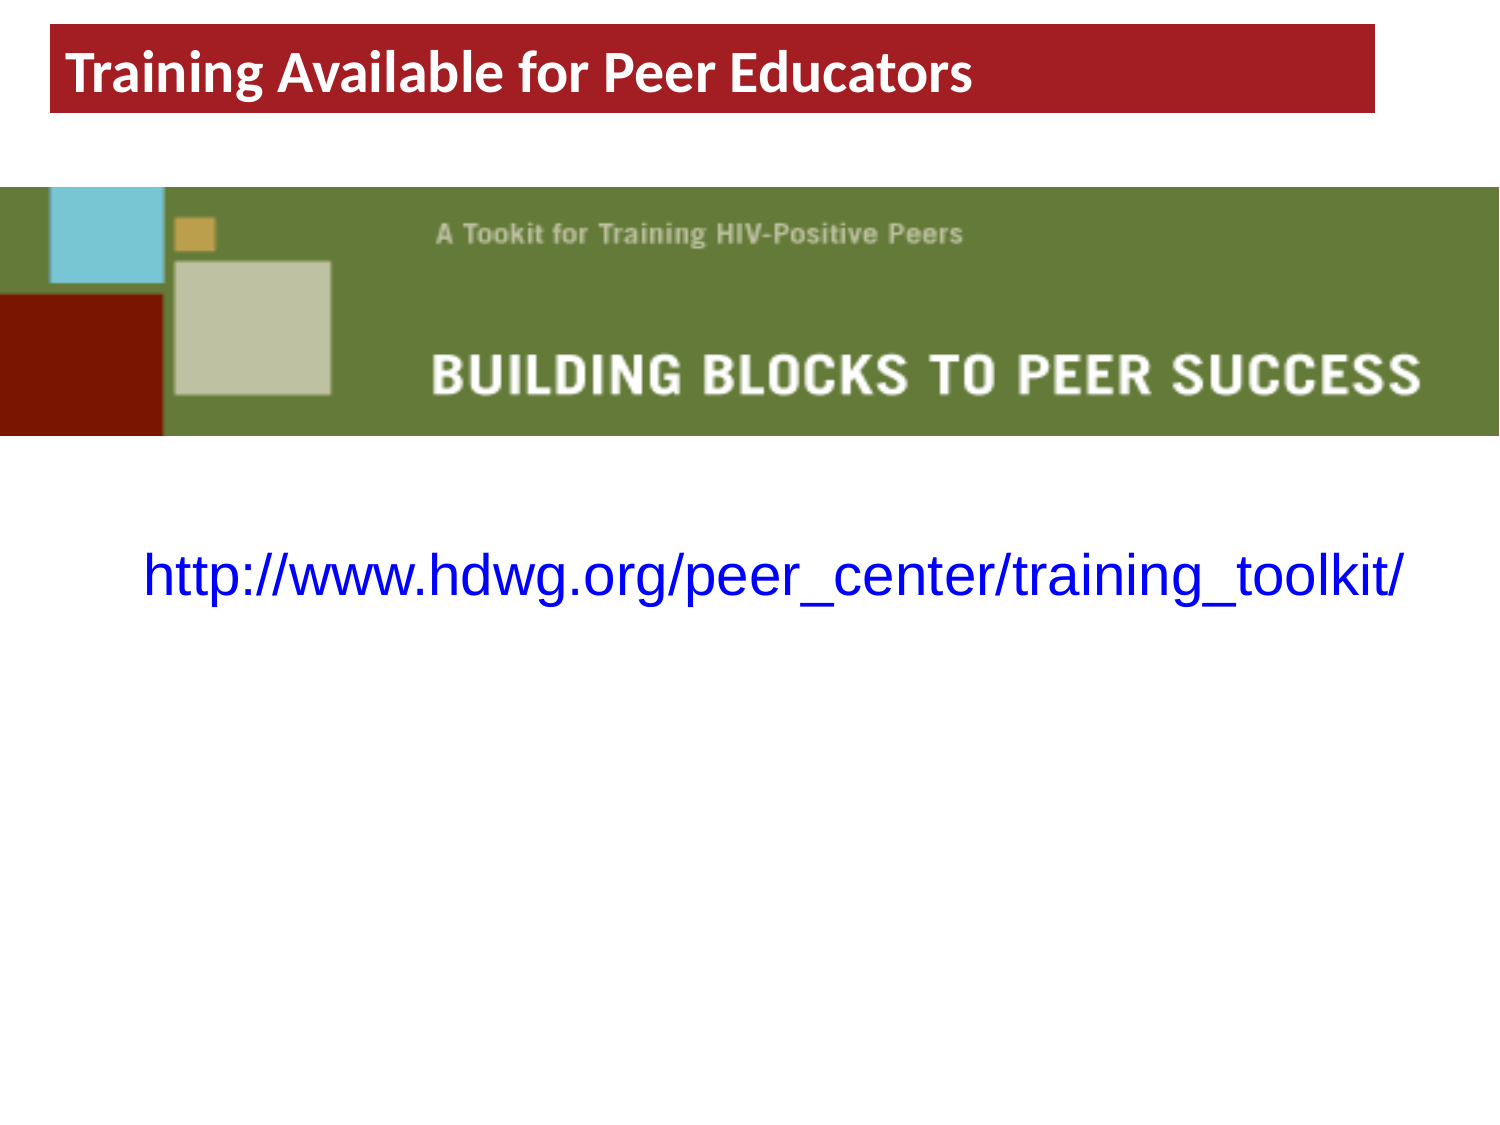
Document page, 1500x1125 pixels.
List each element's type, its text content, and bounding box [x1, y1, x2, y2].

title http://www.hdwg.org/peer_center/training_toolkit/ [87, 444, 1425, 850]
list Training Available for Peer Educators [50, 24, 1375, 113]
picture [0, 187, 1499, 436]
